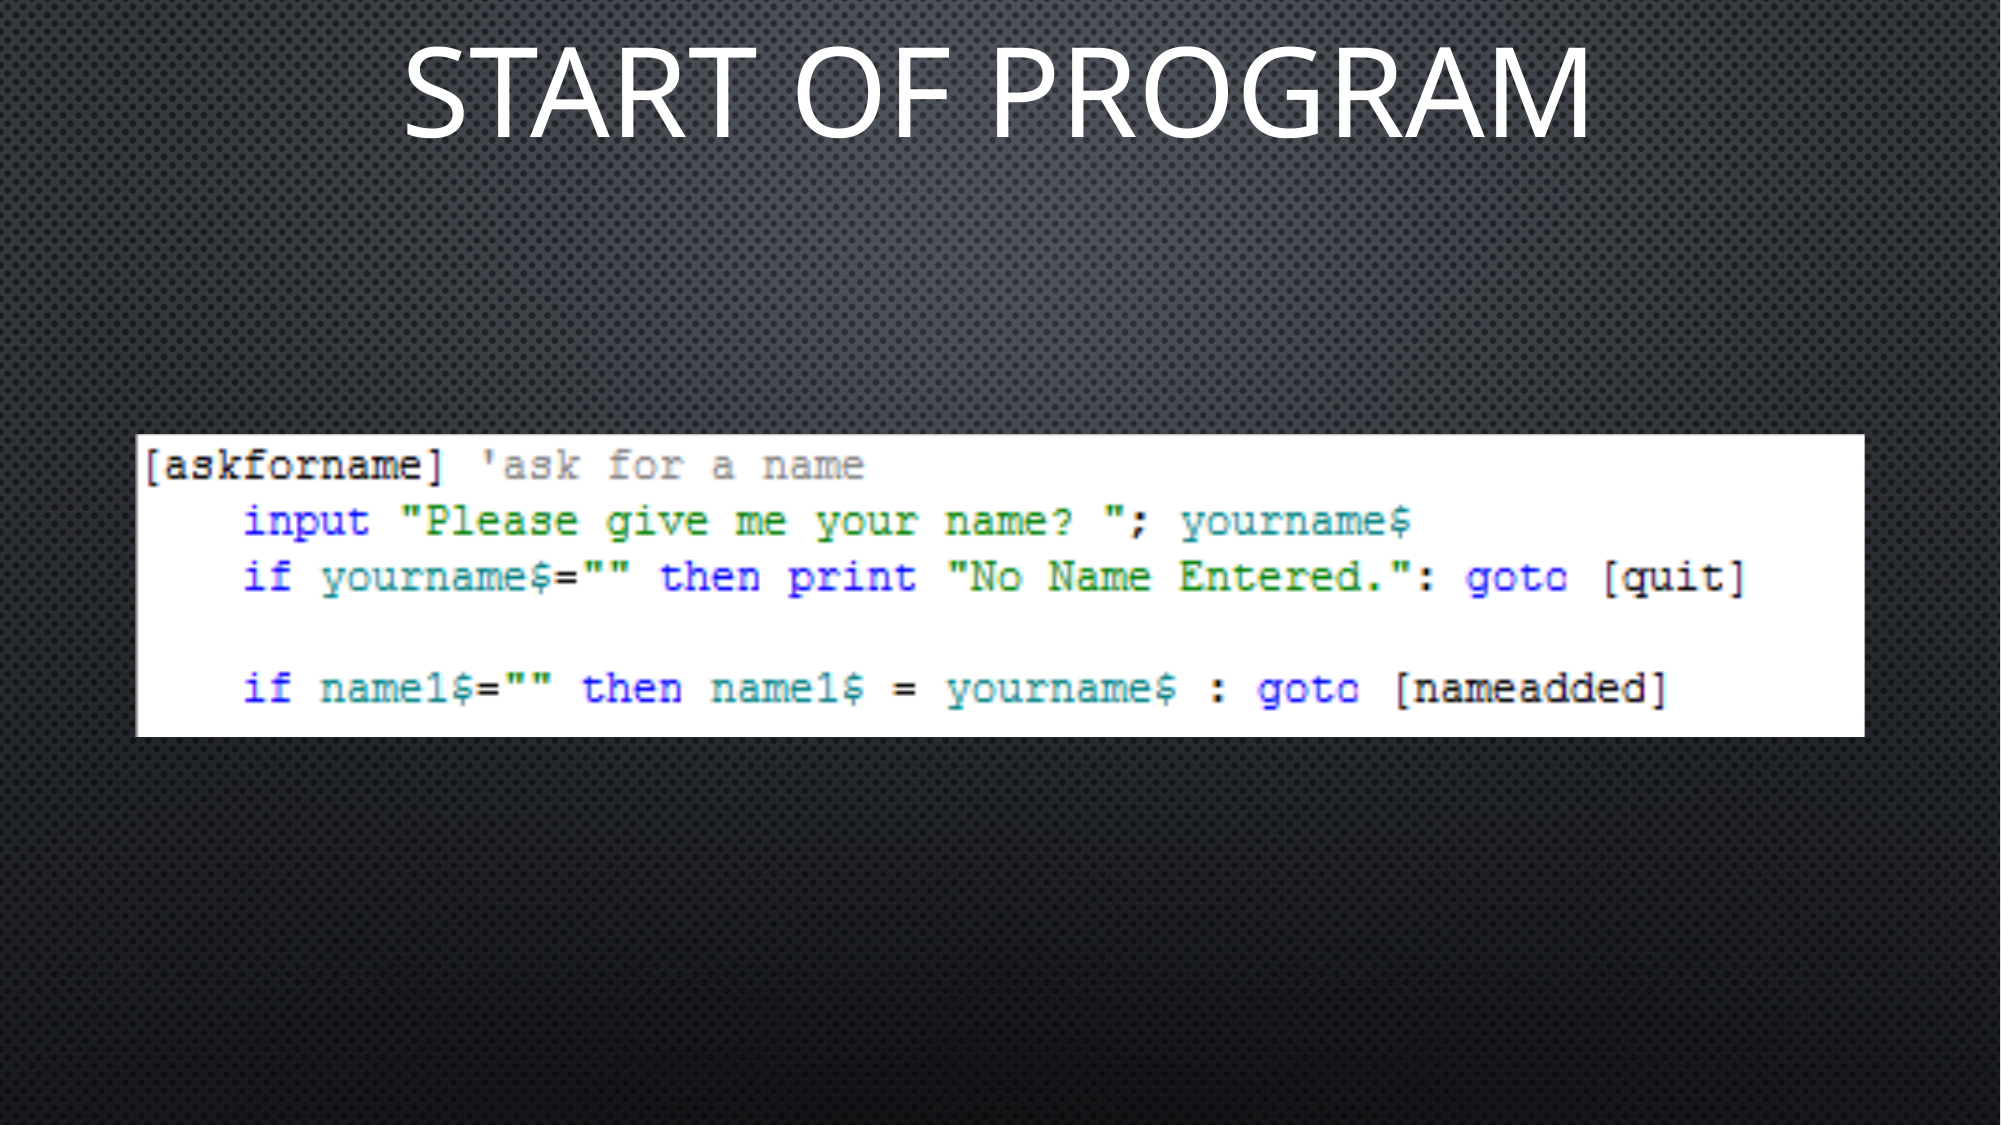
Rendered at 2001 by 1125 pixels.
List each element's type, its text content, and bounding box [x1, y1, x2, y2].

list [134, 434, 1865, 738]
title Start of Program [0, 0, 2000, 176]
